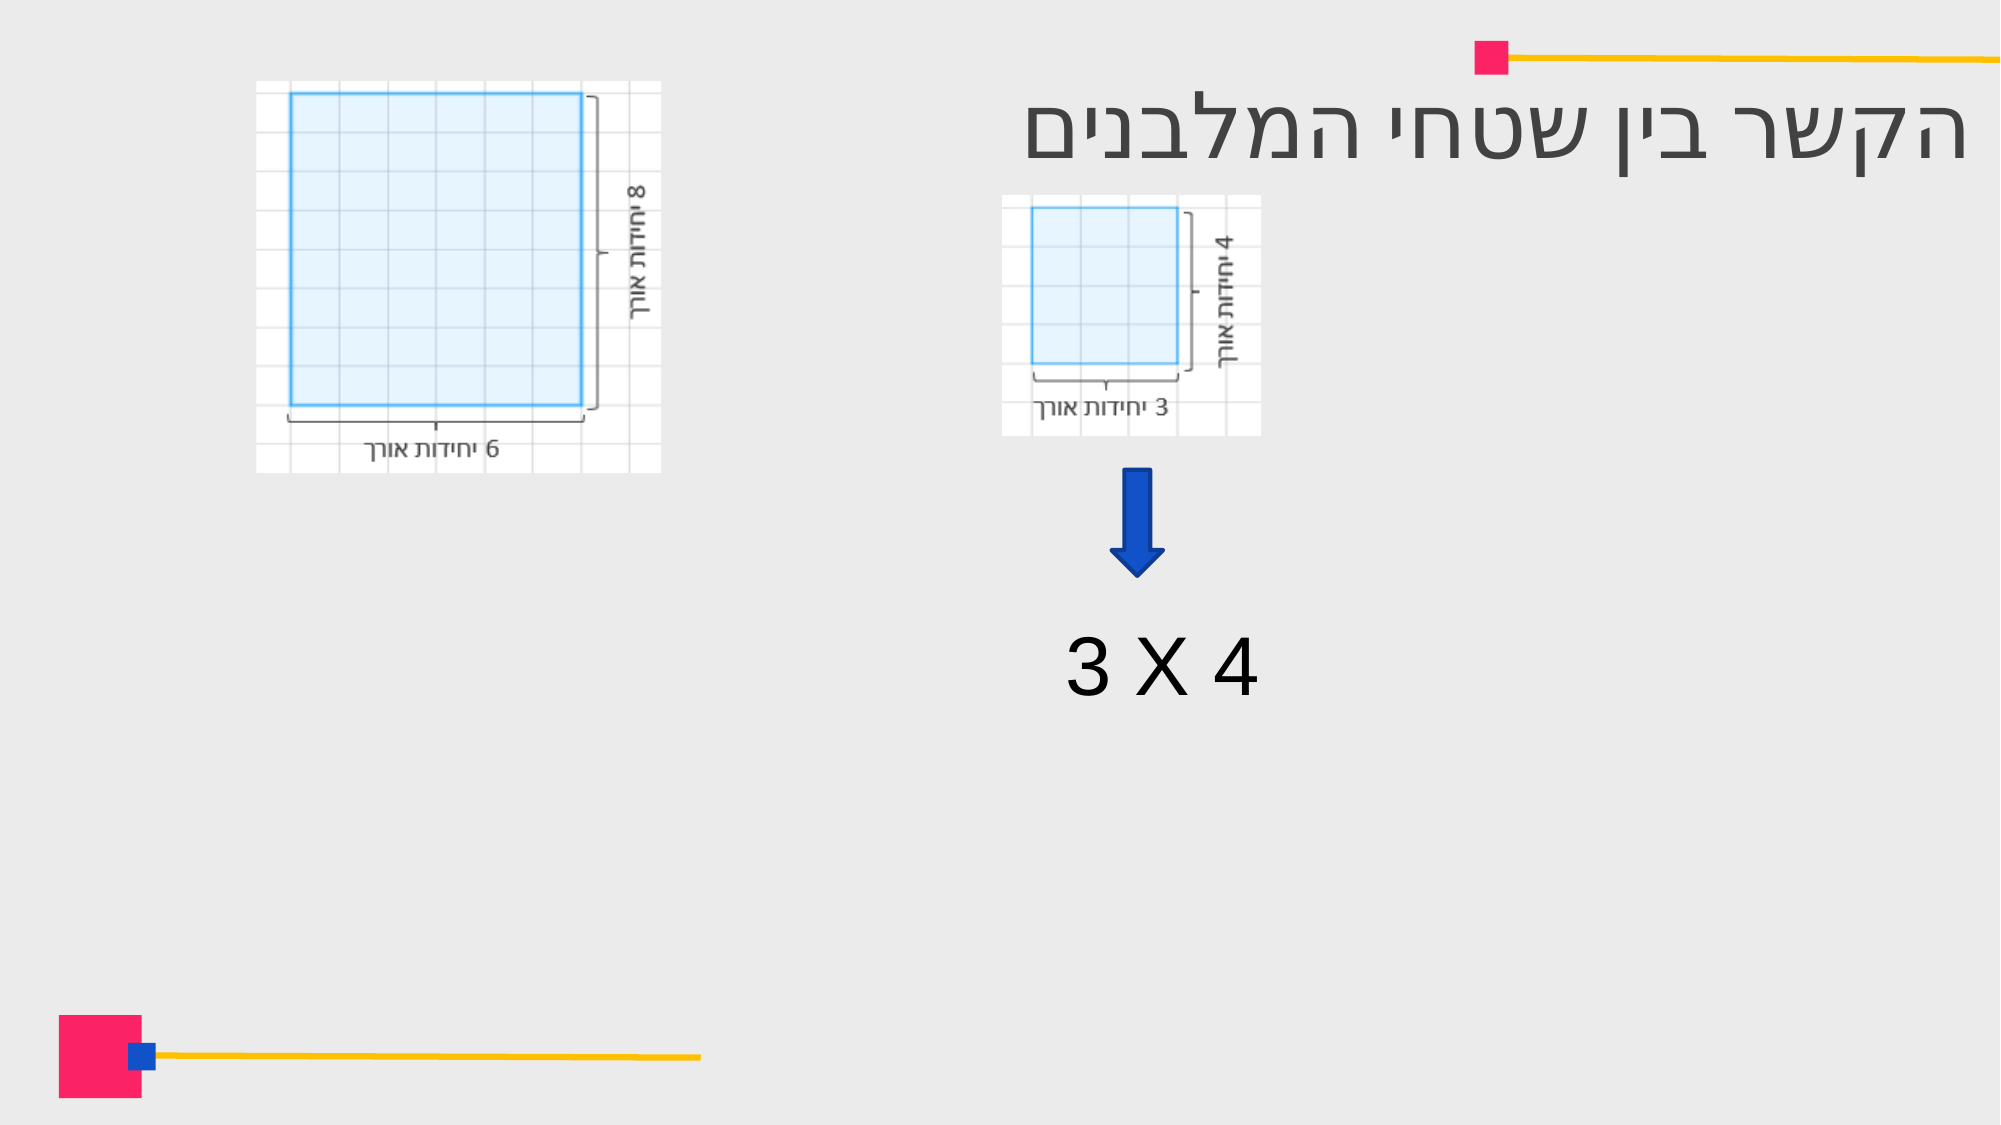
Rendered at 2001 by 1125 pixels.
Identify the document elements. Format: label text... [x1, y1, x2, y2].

picture [256, 81, 662, 473]
title הקשר בין שטחי המלבנים [263, 19, 1989, 238]
text_box [1109, 467, 1166, 578]
picture [1002, 194, 1261, 436]
text_box 3 X 4 [1050, 604, 1276, 720]
